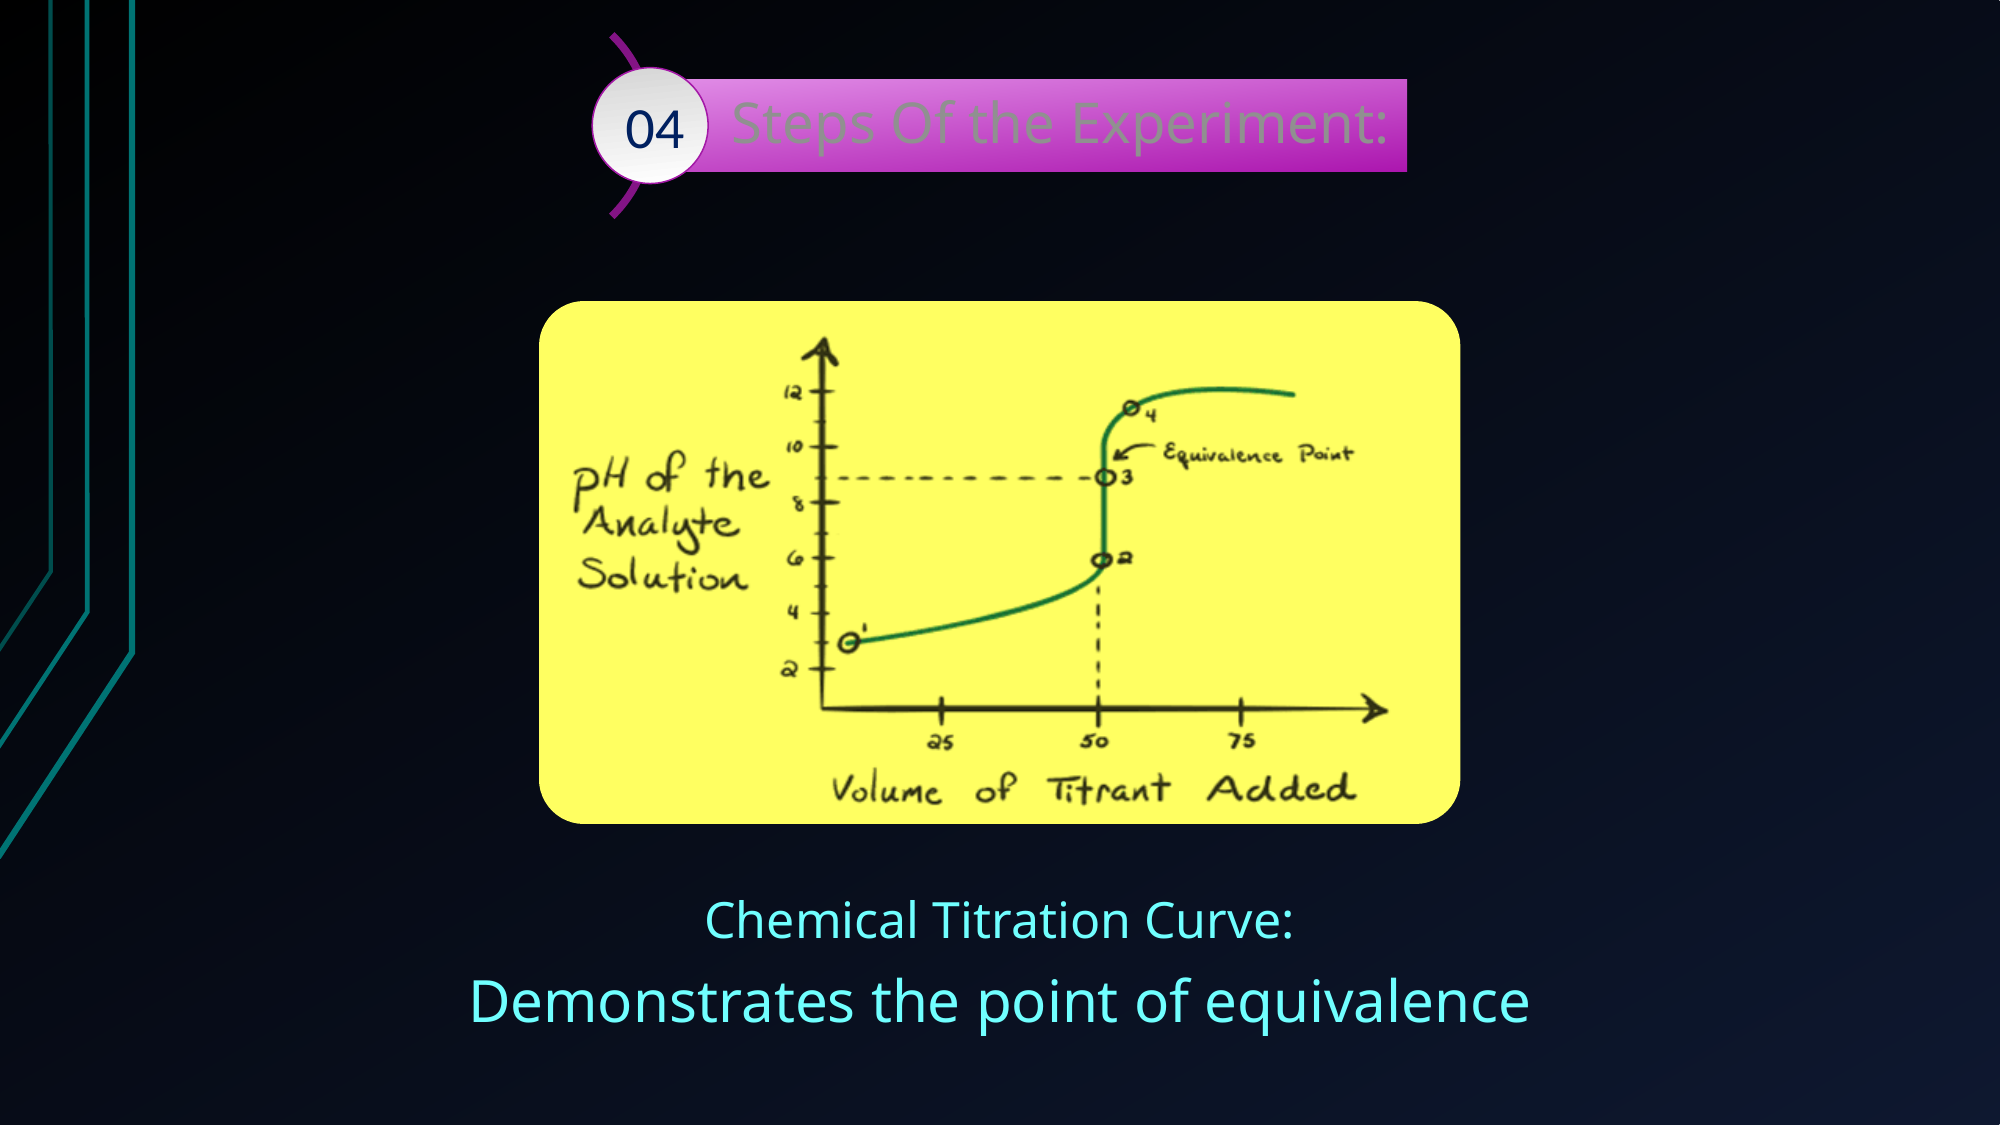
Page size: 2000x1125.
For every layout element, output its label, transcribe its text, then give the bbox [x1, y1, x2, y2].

text_box Demonstrates the point of equivalence [453, 956, 1546, 1042]
text_box Chemical Titration Curve: [689, 880, 1310, 956]
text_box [591, 30, 1408, 221]
picture [538, 300, 1461, 825]
